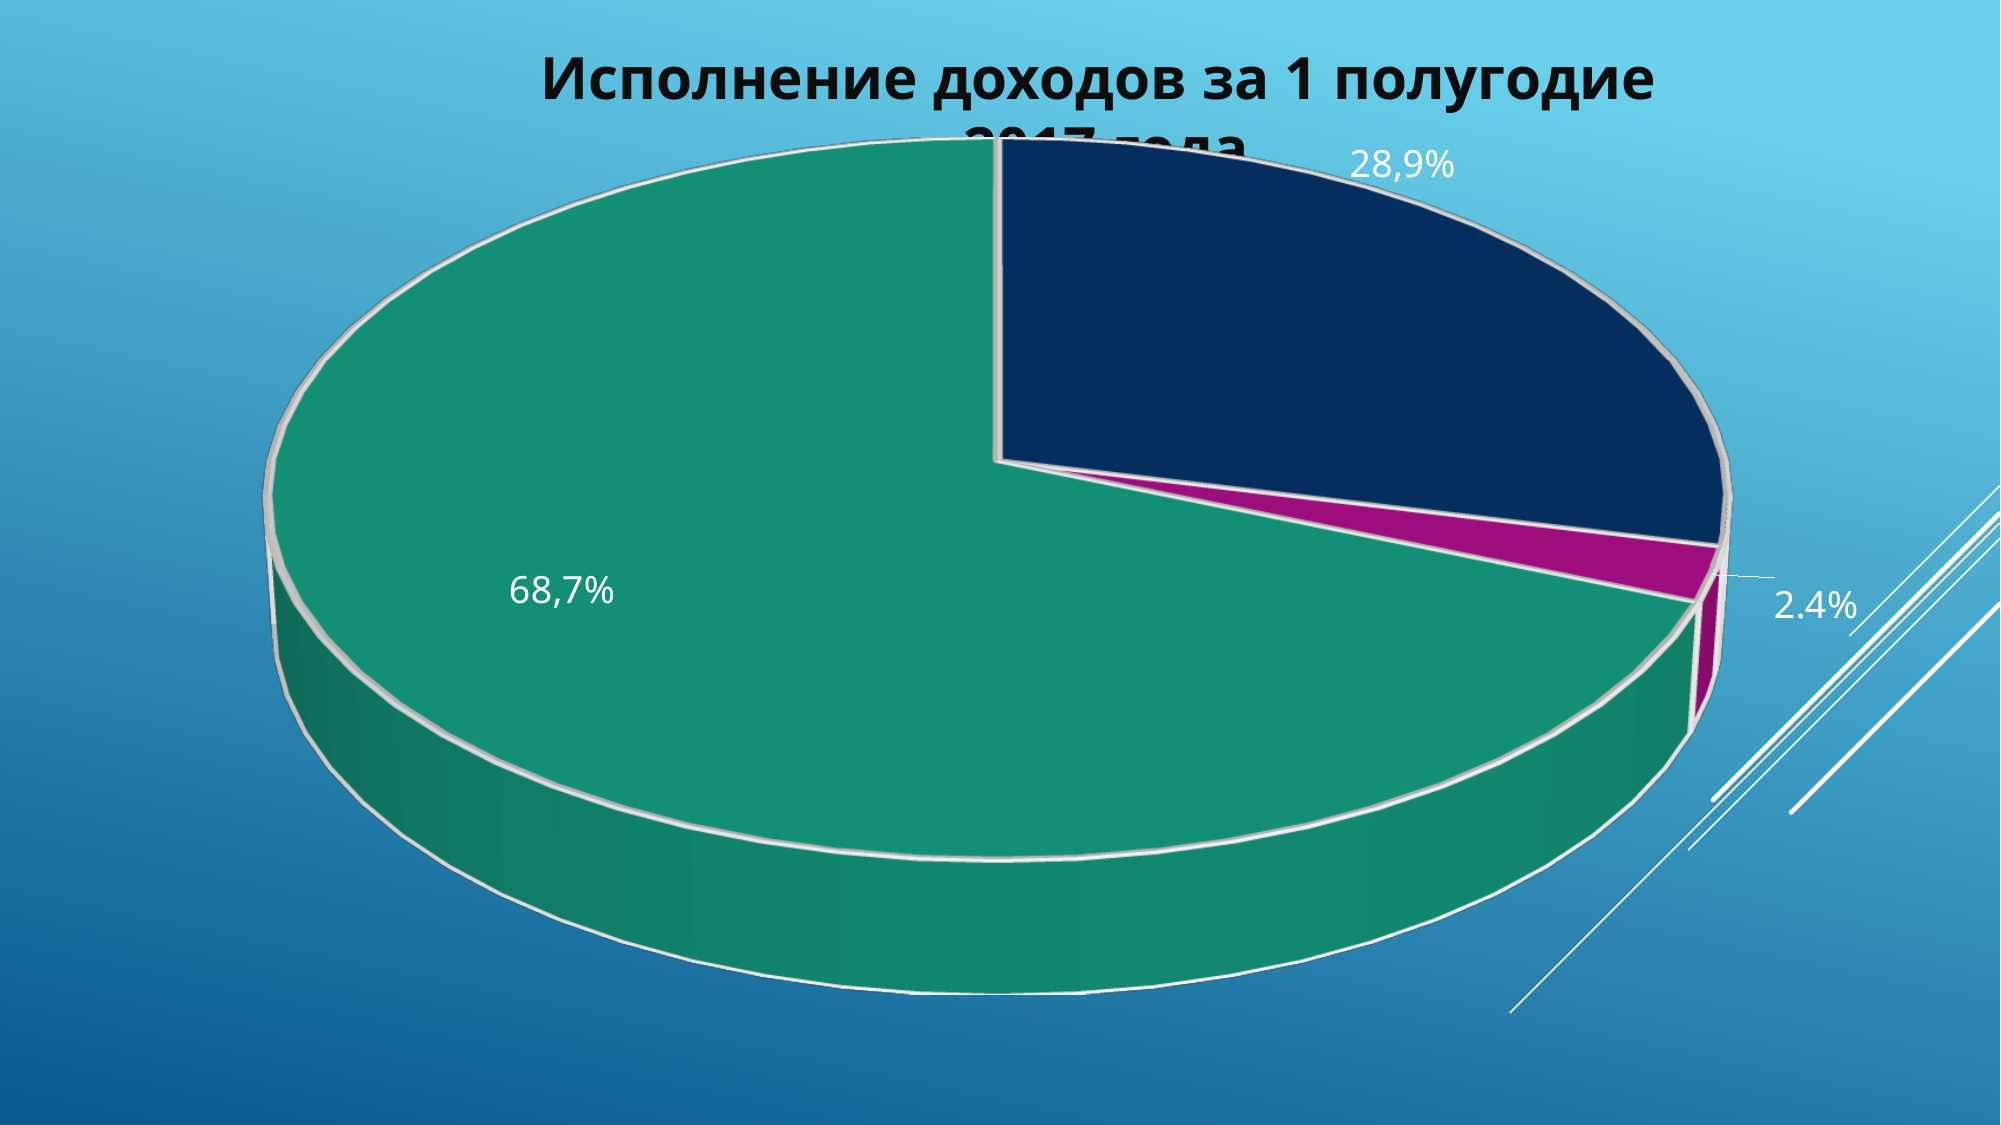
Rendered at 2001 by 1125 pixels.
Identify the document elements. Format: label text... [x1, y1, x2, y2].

chart [114, 117, 1894, 1101]
text_box Исполнение доходов за 1 полугодие 2017 года [413, 34, 1785, 117]
